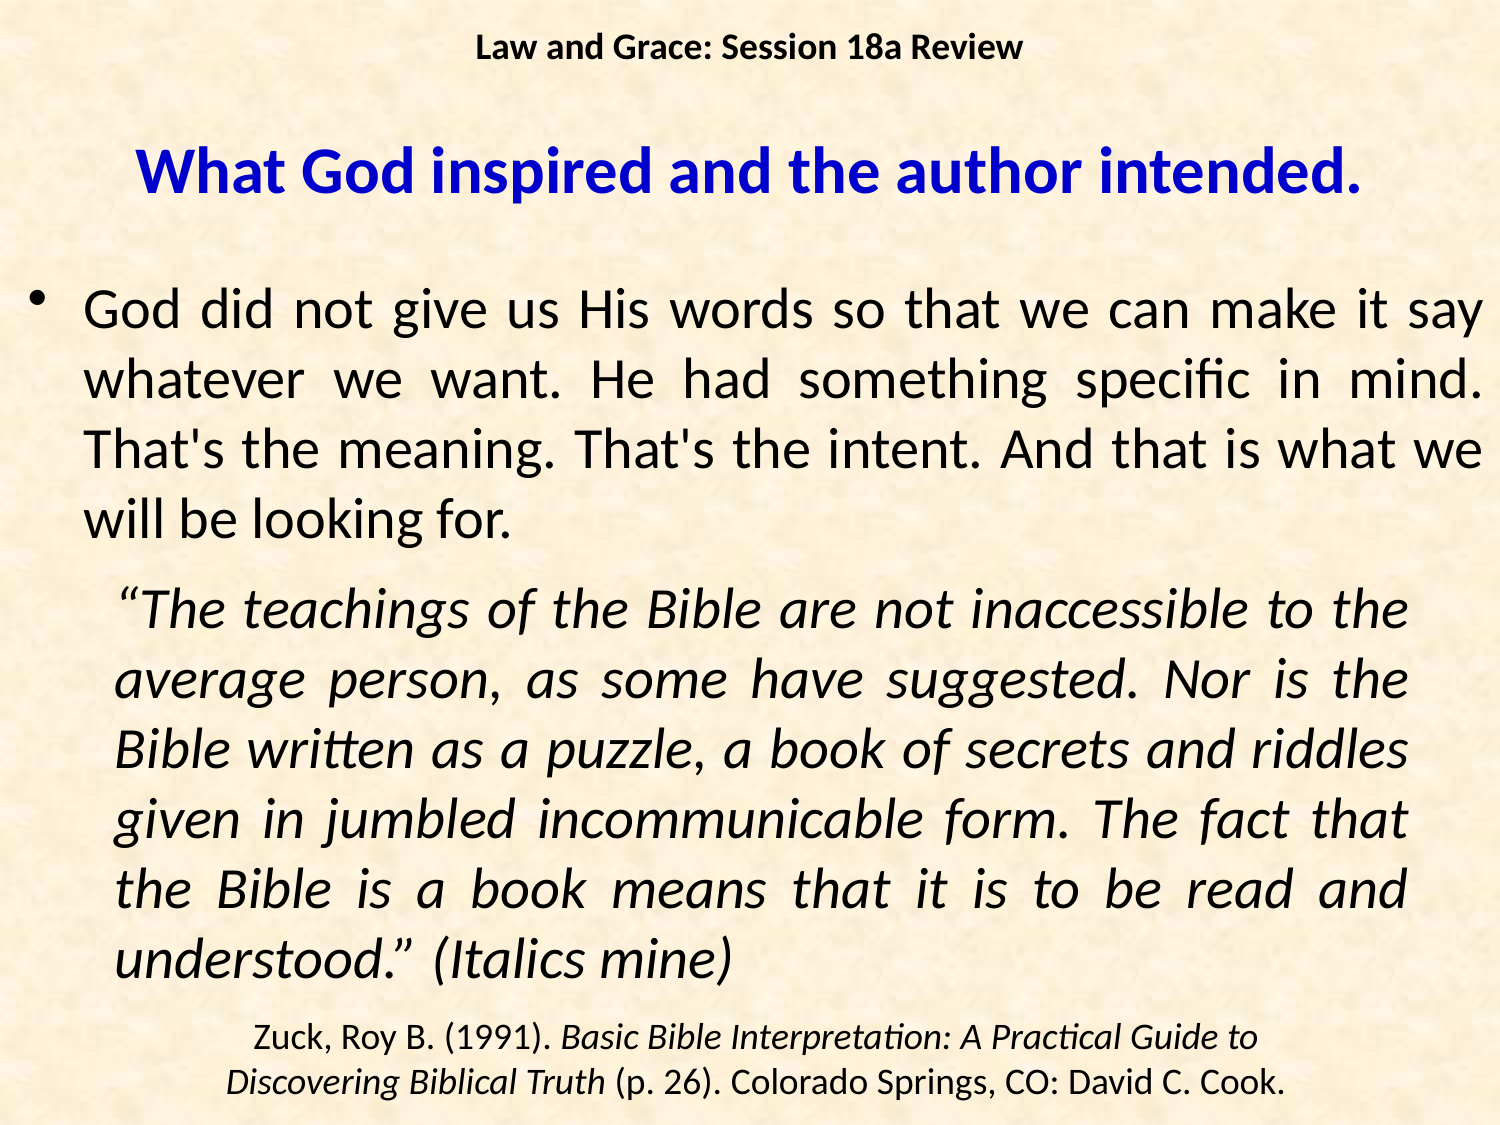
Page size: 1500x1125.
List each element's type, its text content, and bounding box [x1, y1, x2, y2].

list God did not give us His words so that we can make it say whatever we want. He had something specific in mind. That's the meaning. That's the intent. And that is what we will be looking for. [12, 262, 1500, 563]
text_box “The teachings of the Bible are not inaccessible to the average person, as some have suggested. Nor is the Bible written as a puzzle, a book of secrets and riddles given in jumbled incommunicable form. The fact that the Bible is a book means that it is to be read and understood.” (Italics mine) [99, 562, 1425, 1004]
text_box Law and Grace: Session 18a Review [174, 14, 1325, 74]
title What God inspired and the author intended. [112, 109, 1388, 225]
picture [0, 0, 1500, 1125]
text_box Zuck, Roy B. (1991). Basic Bible Interpretation: A Practical Guide to Discovering Biblical Truth (p. 26). Colorado Springs, CO: David C. Cook. [190, 1004, 1322, 1110]
